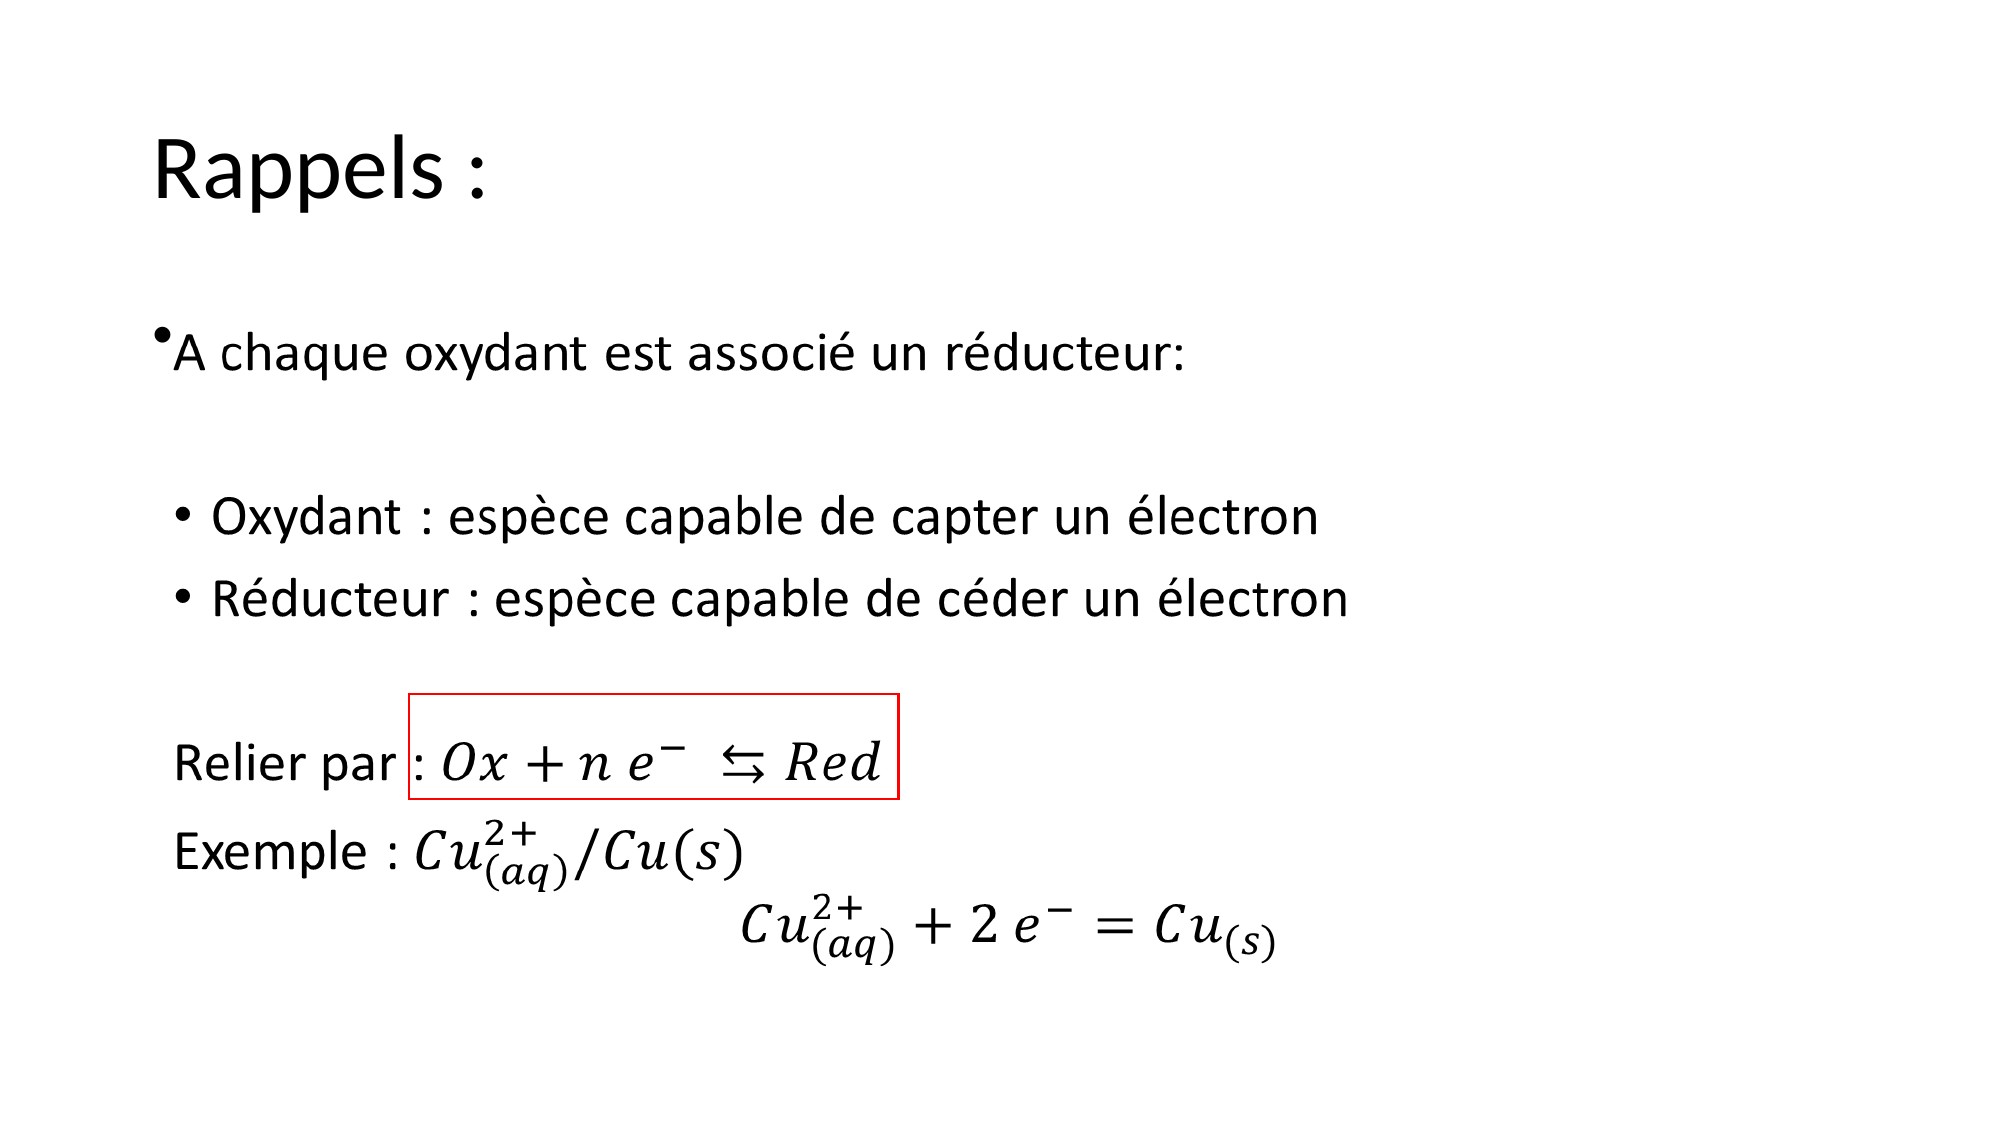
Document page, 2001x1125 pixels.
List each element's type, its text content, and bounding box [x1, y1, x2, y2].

list [137, 299, 1863, 1014]
text_box [408, 693, 899, 800]
title Rappels : [137, 59, 1863, 278]
